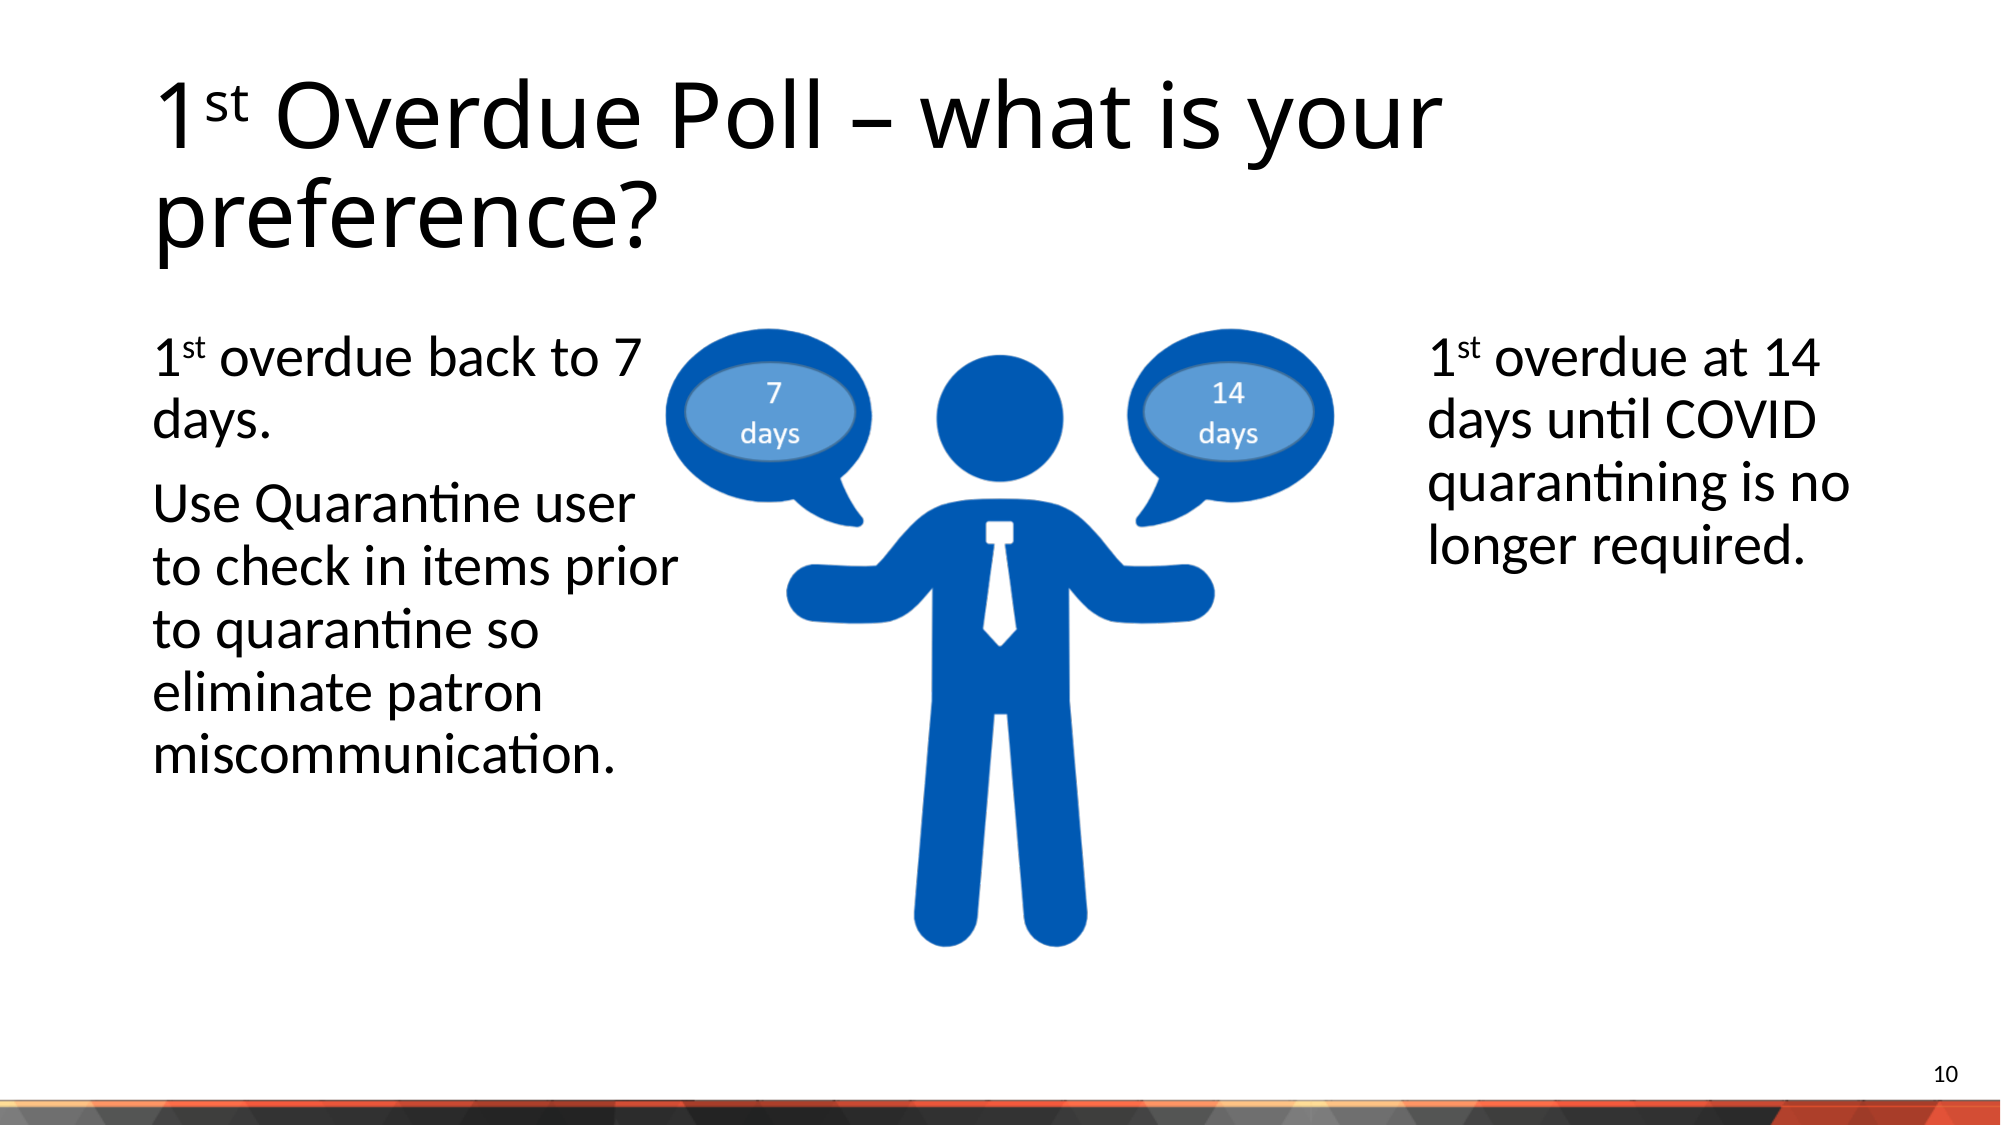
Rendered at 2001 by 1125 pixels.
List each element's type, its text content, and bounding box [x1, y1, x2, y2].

slide_number 10 [1510, 1042, 1974, 1103]
text_box 1st overdue back to 7 days. Use Quarantine user to check in items prior to quarantine so eliminate patron miscommunication. [137, 318, 490, 958]
text_box 1st overdue at 14 days until COVID quarantining is no longer required. [1510, 318, 1896, 958]
picture [0, 0, 2001, 1125]
title 1st Overdue Poll – what is your preference? [137, 59, 1863, 278]
